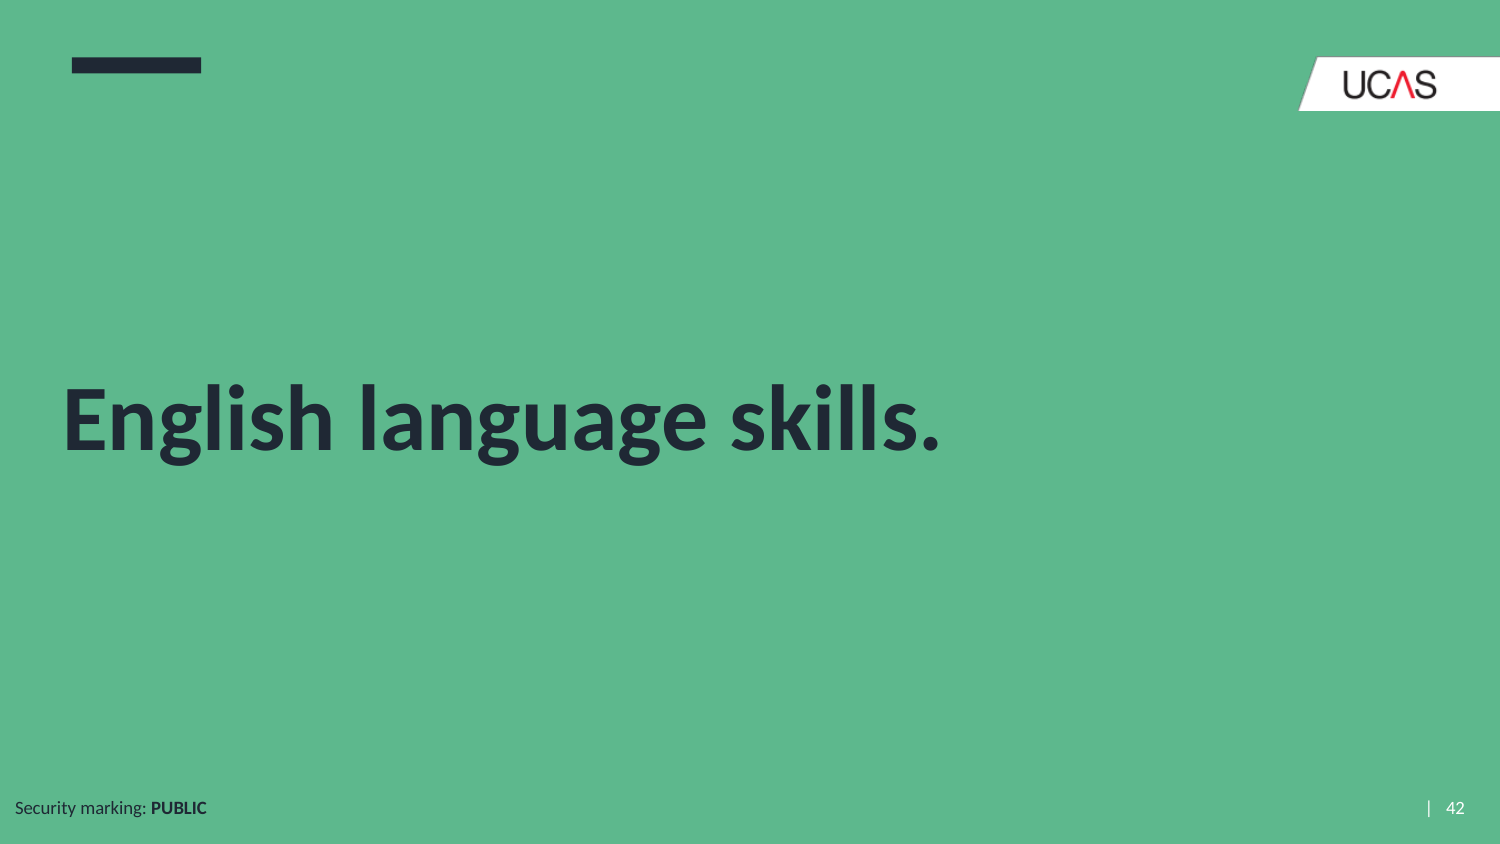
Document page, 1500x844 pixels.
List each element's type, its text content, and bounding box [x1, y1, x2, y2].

slide_number | 42 [1409, 788, 1500, 826]
footer Security marking: PUBLIC [0, 788, 736, 826]
title English language skills. [47, 210, 1397, 478]
